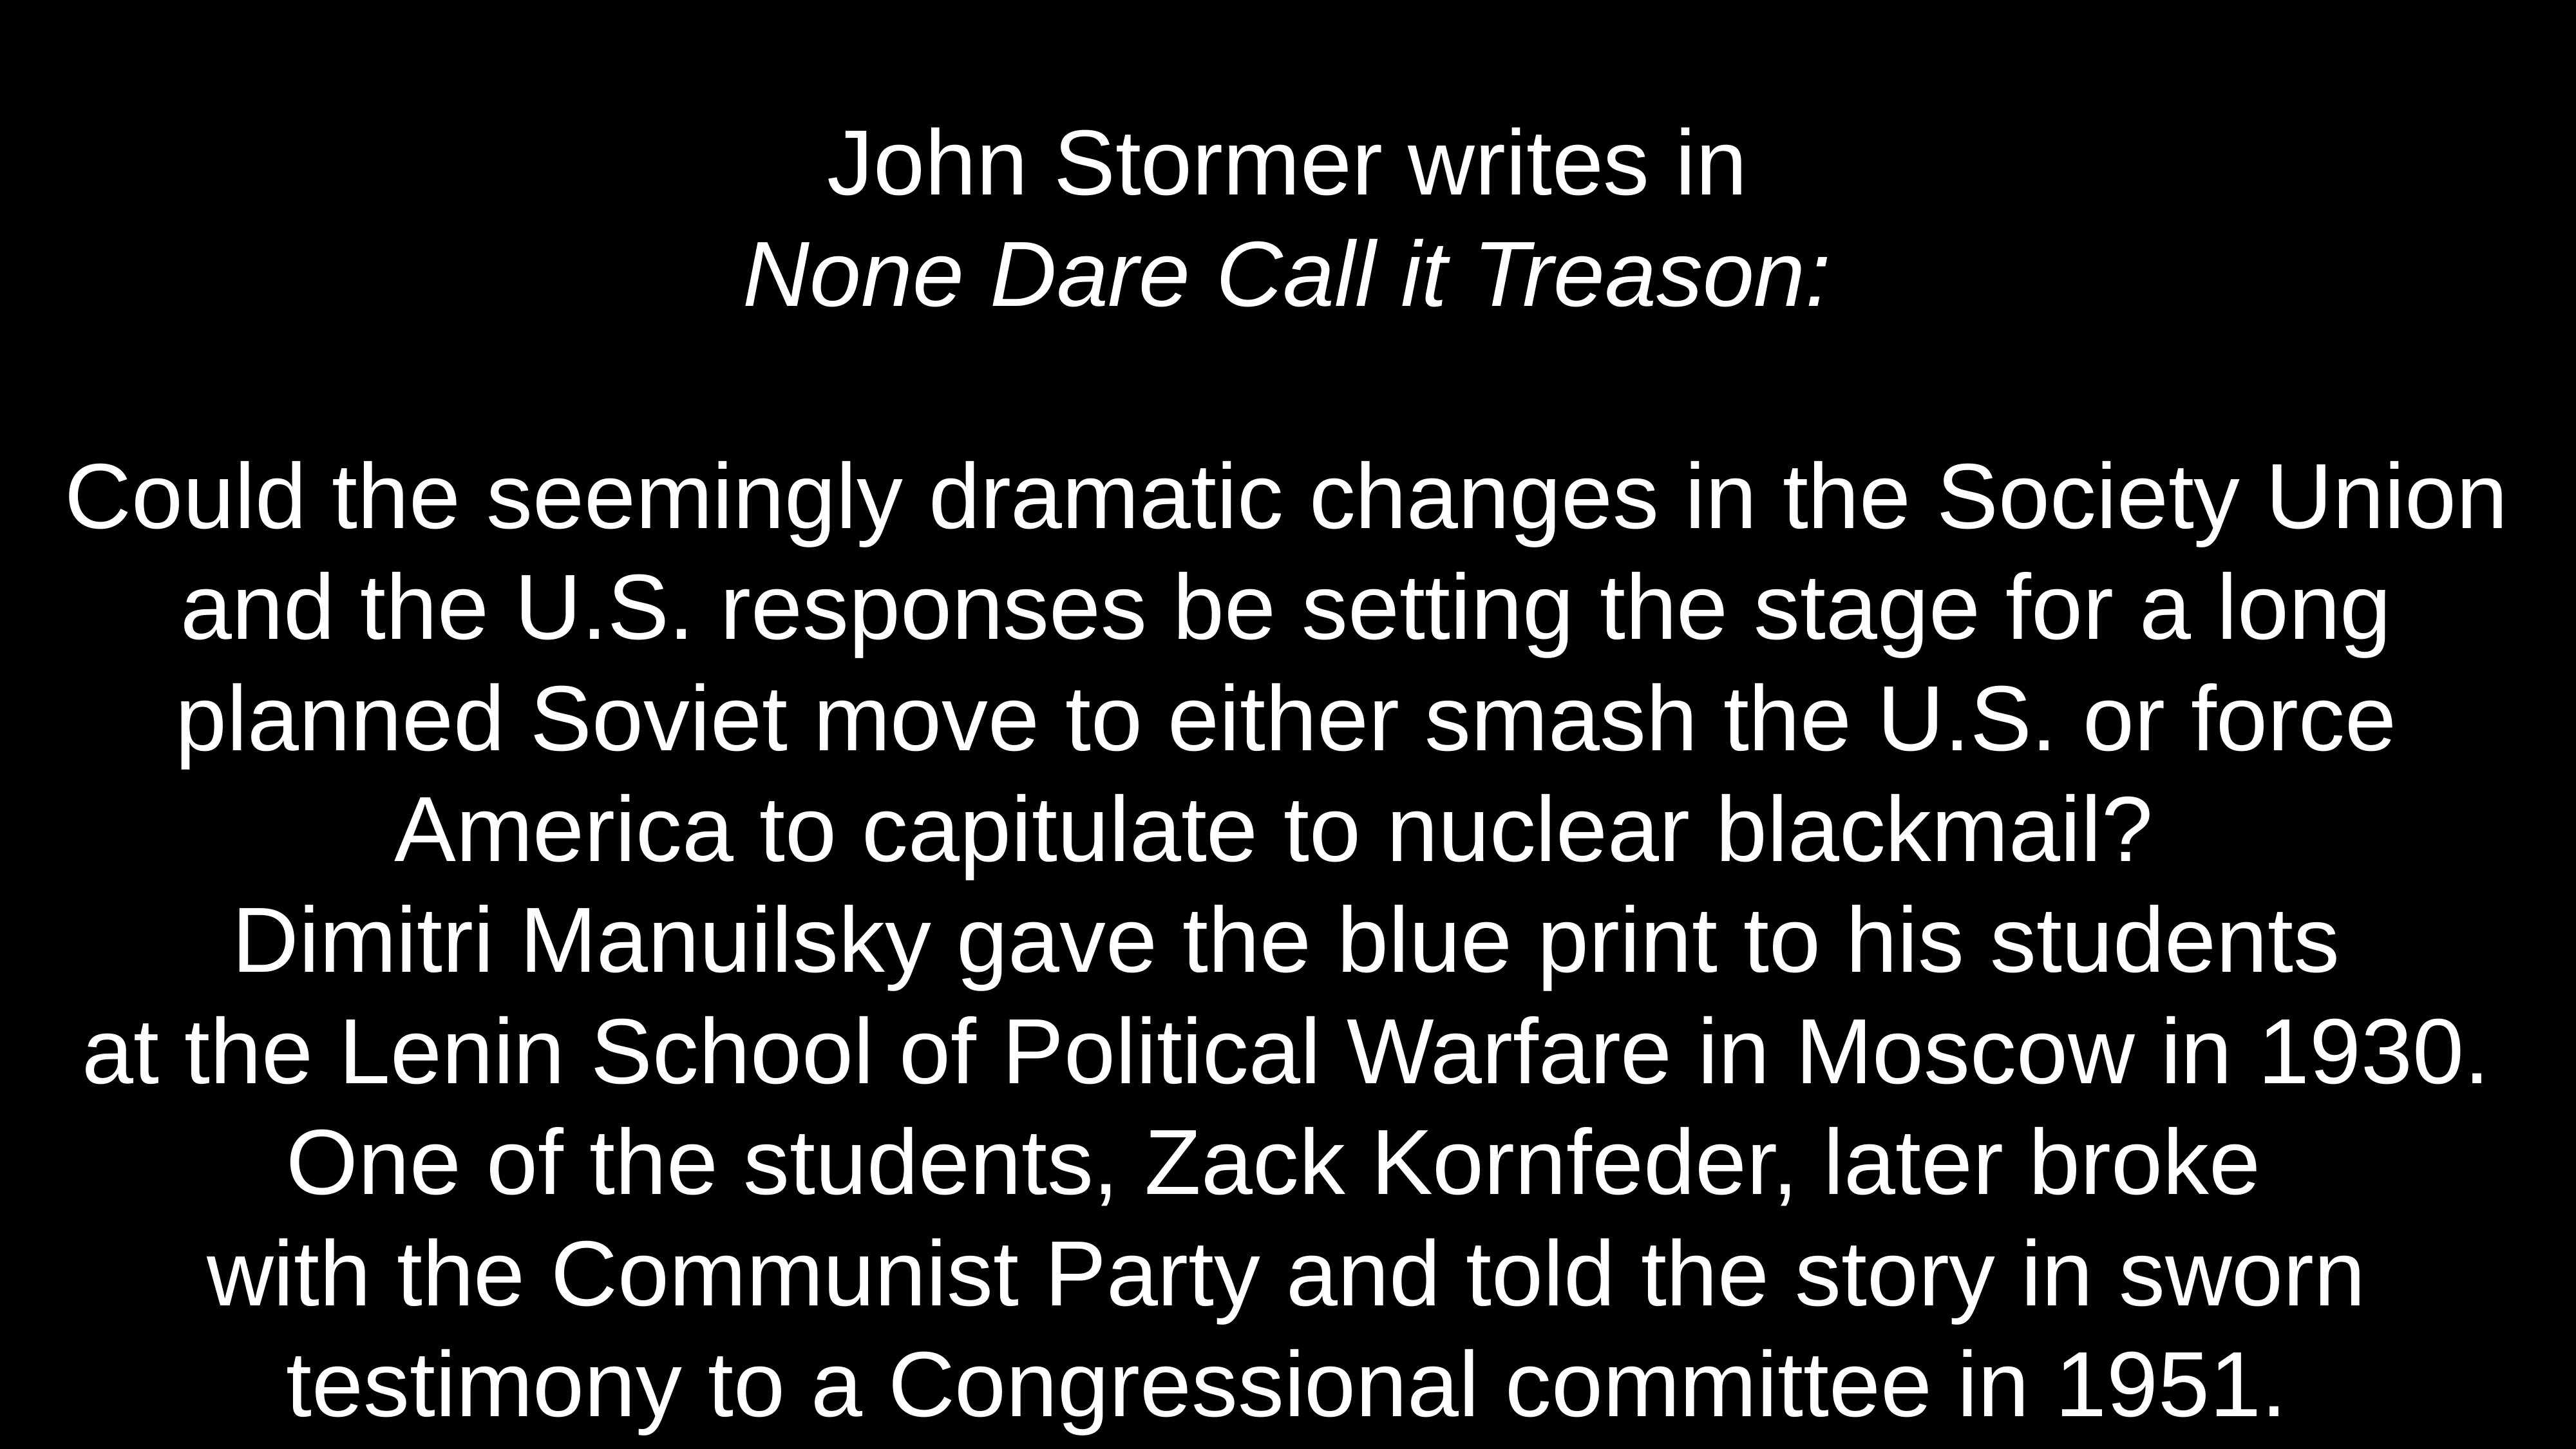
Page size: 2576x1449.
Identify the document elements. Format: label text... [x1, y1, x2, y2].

title John Stormer writes in None Dare Call it Treason: Could the seemingly dramatic changes in the Society Union and the U.S. responses be setting the stage for a long planned Soviet move to either smash the U.S. or force America to capitulate to nuclear blackmail? Dimitri Manuilsky gave the blue print to his students at the Lenin School of Political Warfare in Moscow in 1930. One of the students, Zack Kornfeder, later broke with the Communist Party and told the story in sworn testimony to a Congressional committee in 1951. [21, 73, 2555, 1449]
